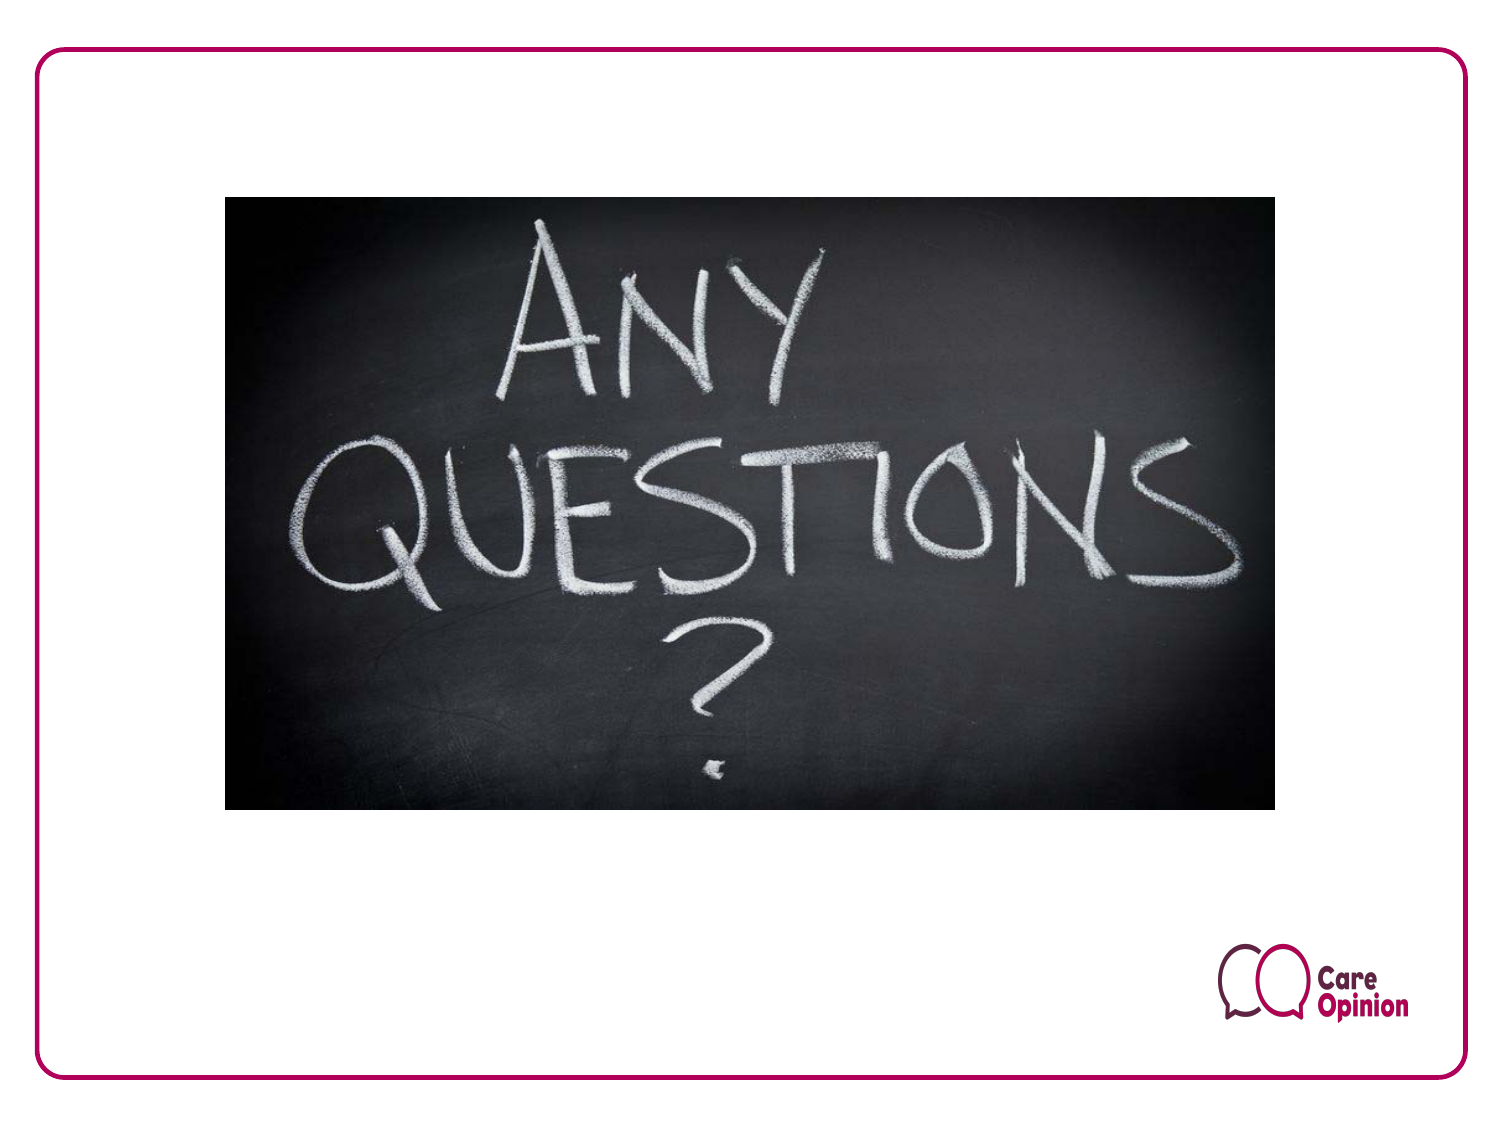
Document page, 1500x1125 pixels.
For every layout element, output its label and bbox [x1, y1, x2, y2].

picture [224, 197, 1275, 810]
picture [1172, 860, 1454, 1125]
